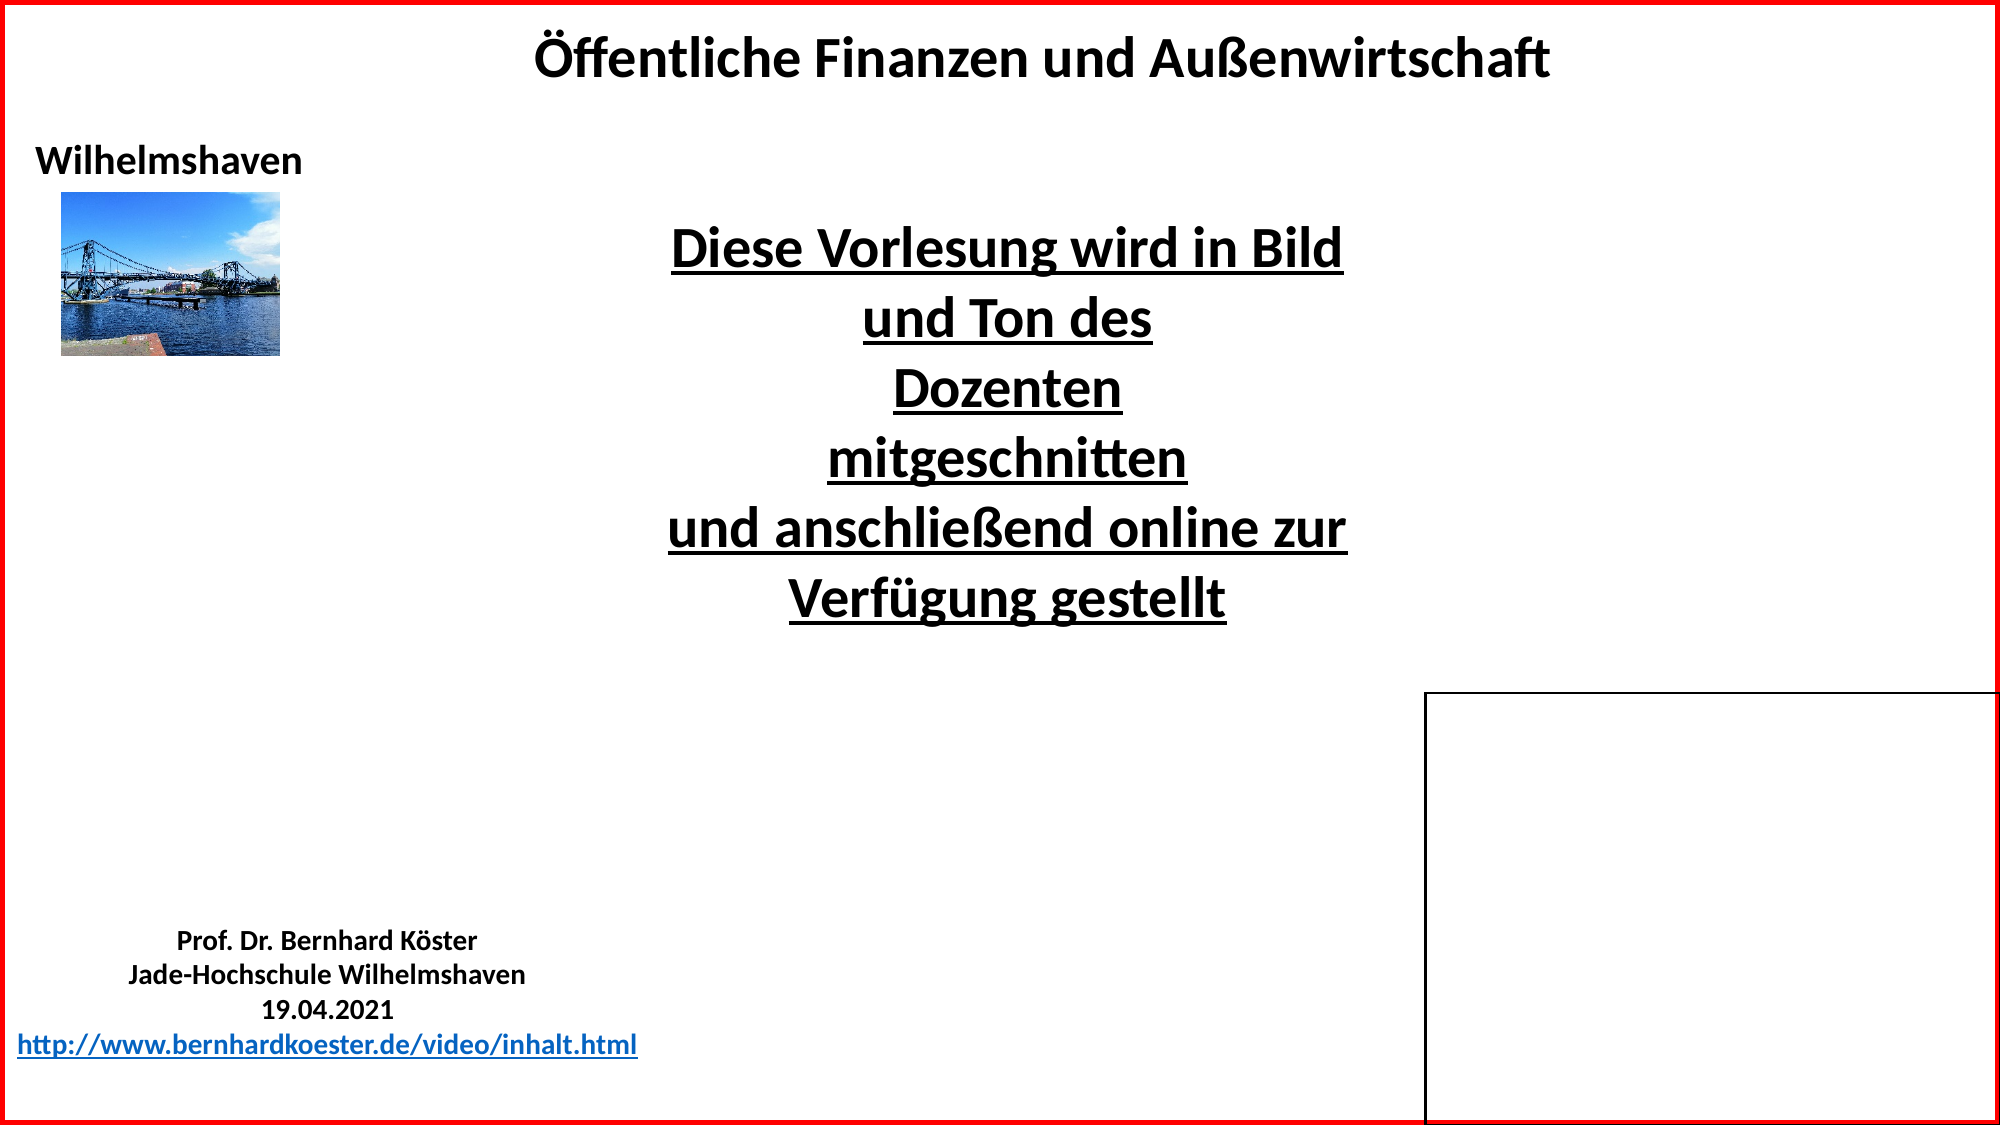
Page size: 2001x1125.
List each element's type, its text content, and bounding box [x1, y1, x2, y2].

text_box [1424, 692, 2000, 1125]
text_box Wilhelmshaven [20, 125, 319, 191]
text_box Diese Vorlesung wird in Bild und Ton des Dozenten mitgeschnitten und anschließend online zur Verfügung gestellt [652, 201, 1363, 707]
text_box Prof. Dr. Bernhard Köster Jade-Hochschule Wilhelmshaven 19.04.2021 http://www.bernhardkoester.de/video/inhalt.html [2, 913, 653, 1068]
picture [61, 192, 280, 356]
text_box Öffentliche Finanzen und Außenwirtschaft [519, 11, 1567, 97]
text_box [0, 0, 2000, 1125]
